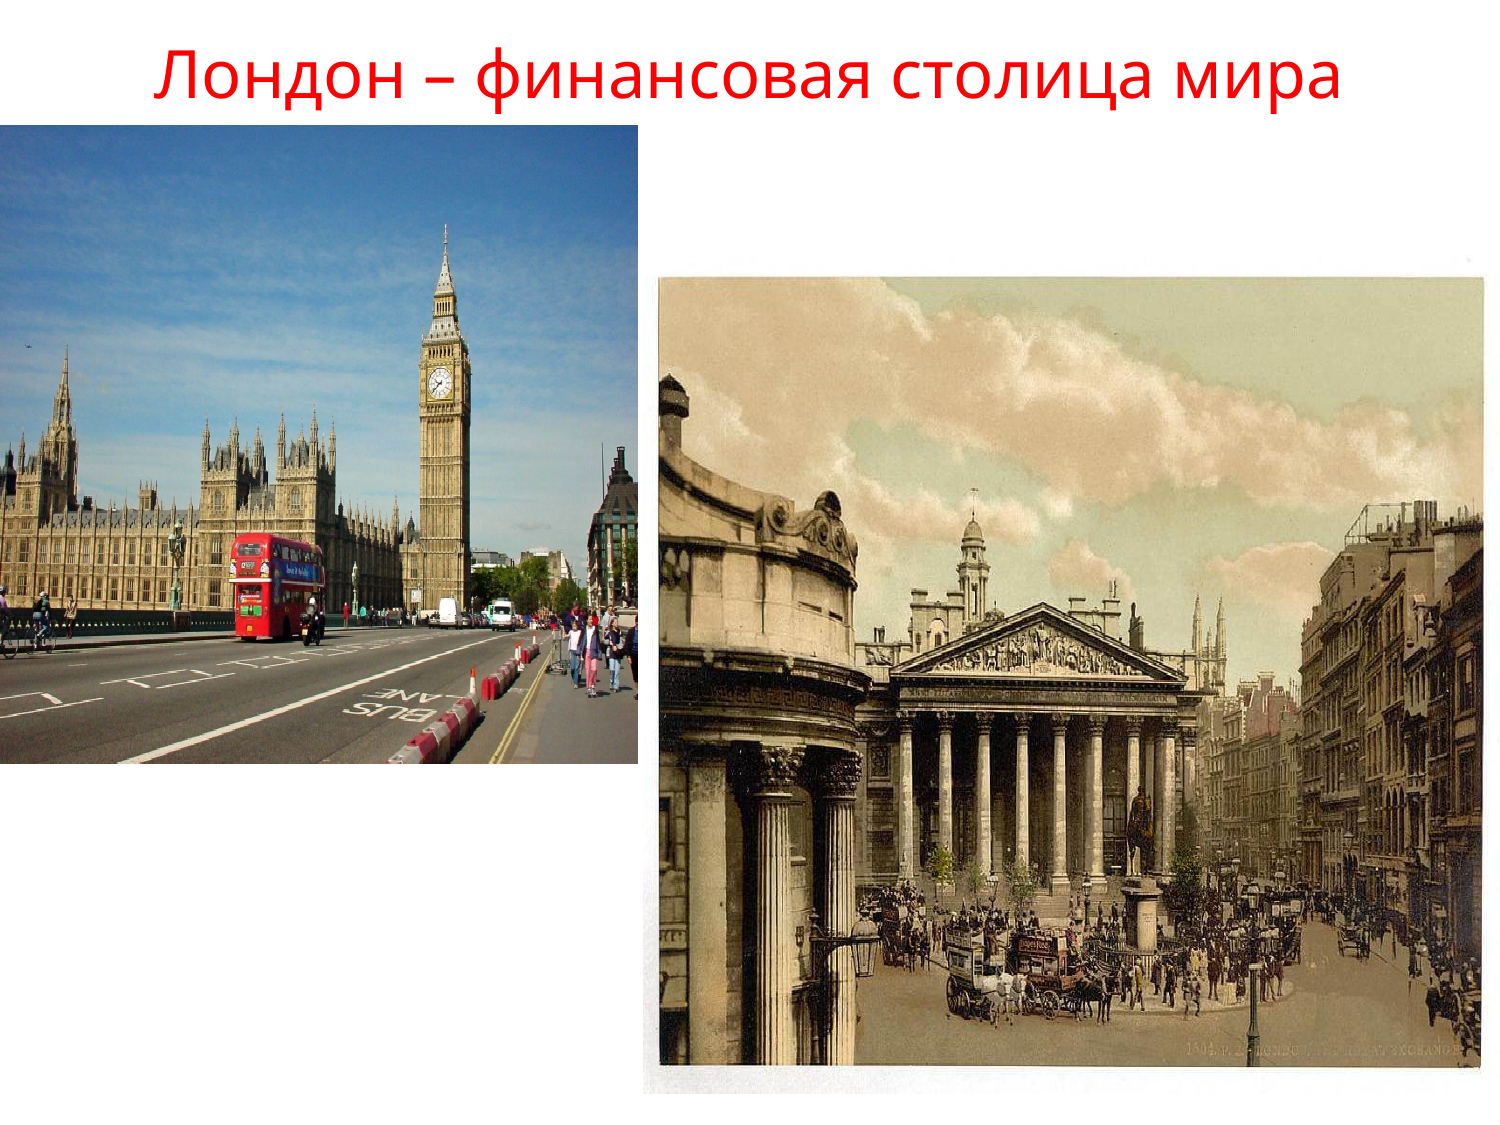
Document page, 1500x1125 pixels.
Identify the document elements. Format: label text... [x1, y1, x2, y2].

picture [0, 125, 639, 764]
picture [643, 255, 1500, 1095]
title Лондон – финансовая столица мира [0, 30, 1500, 114]
